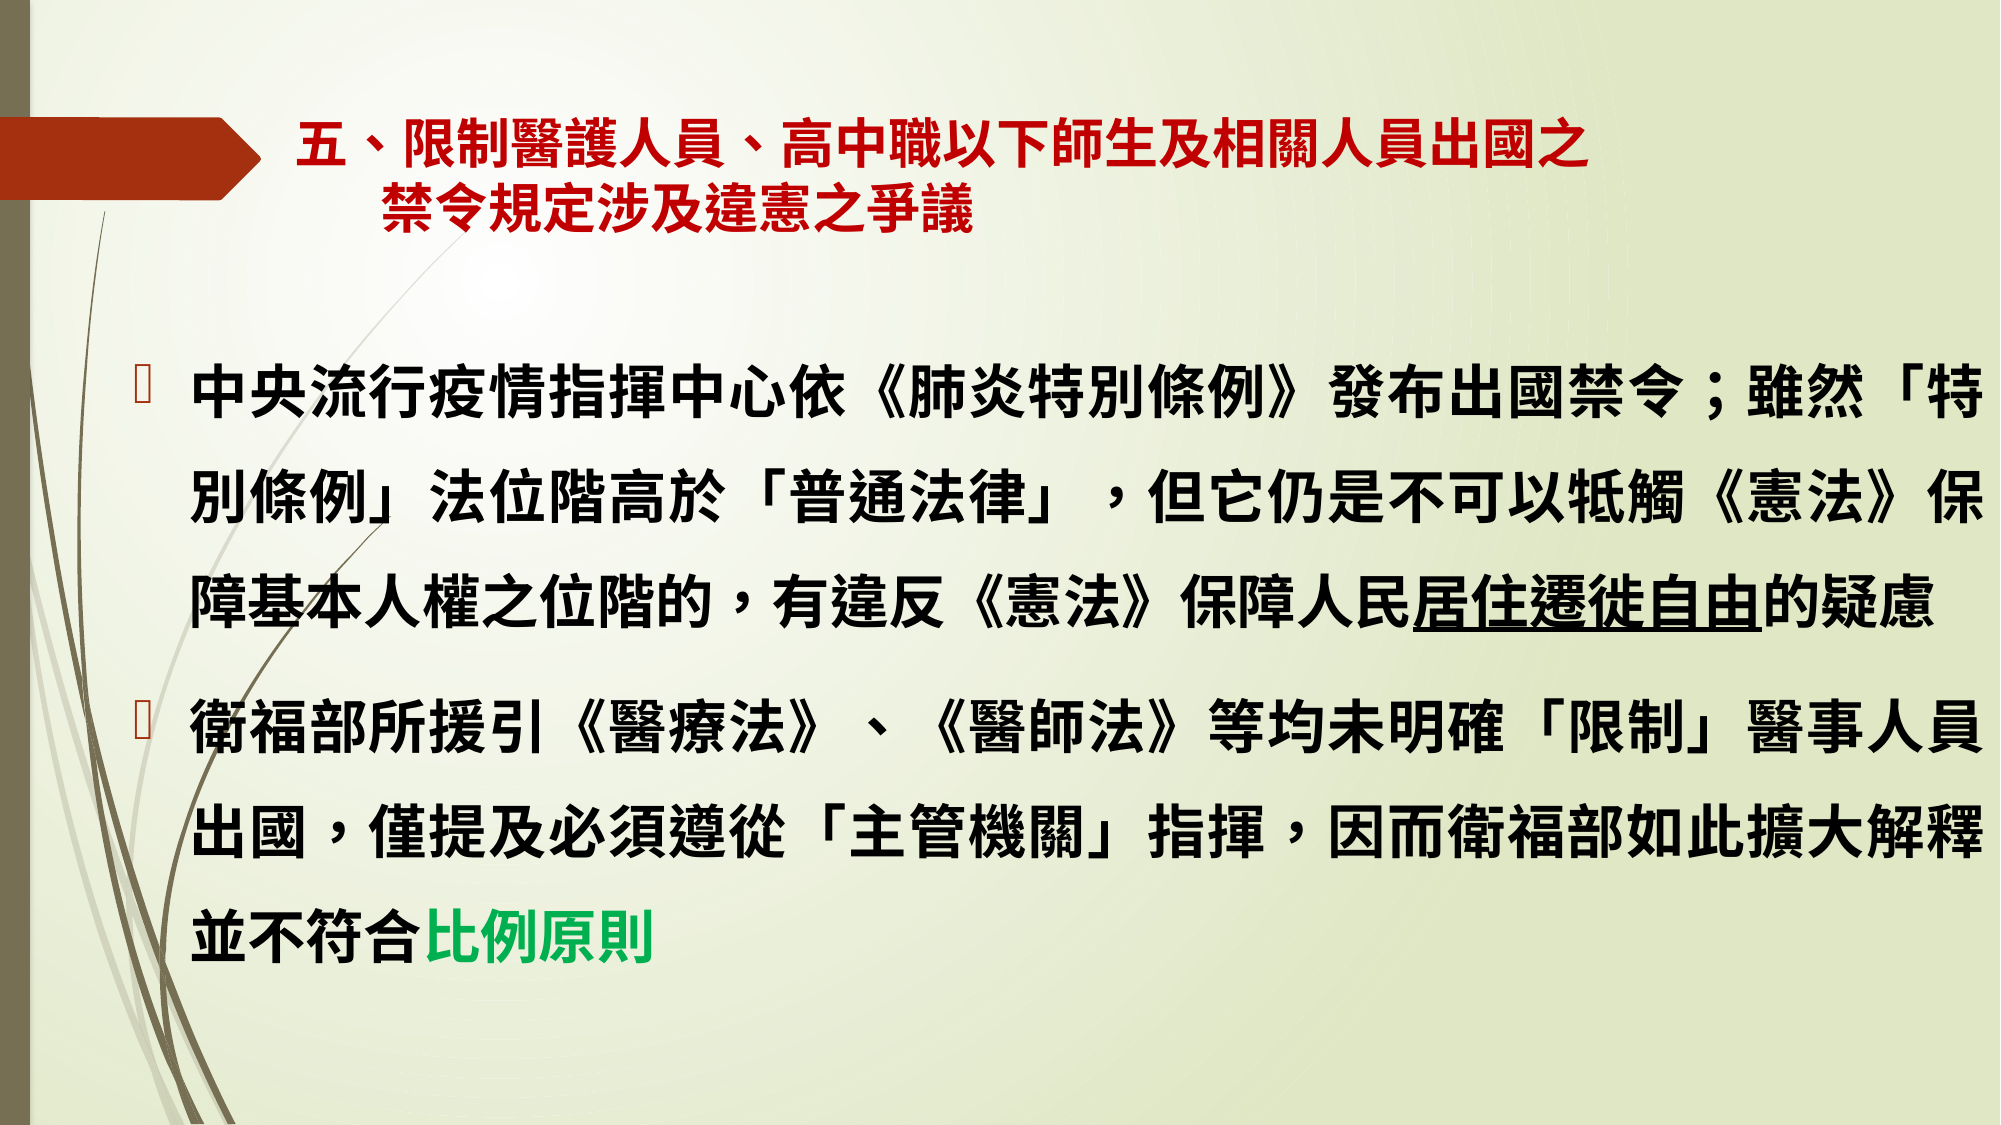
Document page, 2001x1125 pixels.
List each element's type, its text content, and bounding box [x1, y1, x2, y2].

list 中央流行疫情指揮中心依《肺炎特別條例》發布出國禁令；雖然「特別條例」法位階高於「普通法律」，但它仍是不可以牴觸《憲法》保障基本人權之位階的，有違反《憲法》保障人民居住遷徙自由的疑慮 衛福部所援引《醫療法》、《醫師法》等均未明確「限制」醫事人員出國，僅提及必須遵從「主管機關」指揮，因而衛福部如此擴大解釋並不符合比例原則 [118, 312, 2000, 1125]
title 五、限制醫護人員、高中職以下師生及相關人員出國之 禁令規定涉及違憲之爭議 [279, 102, 2000, 312]
